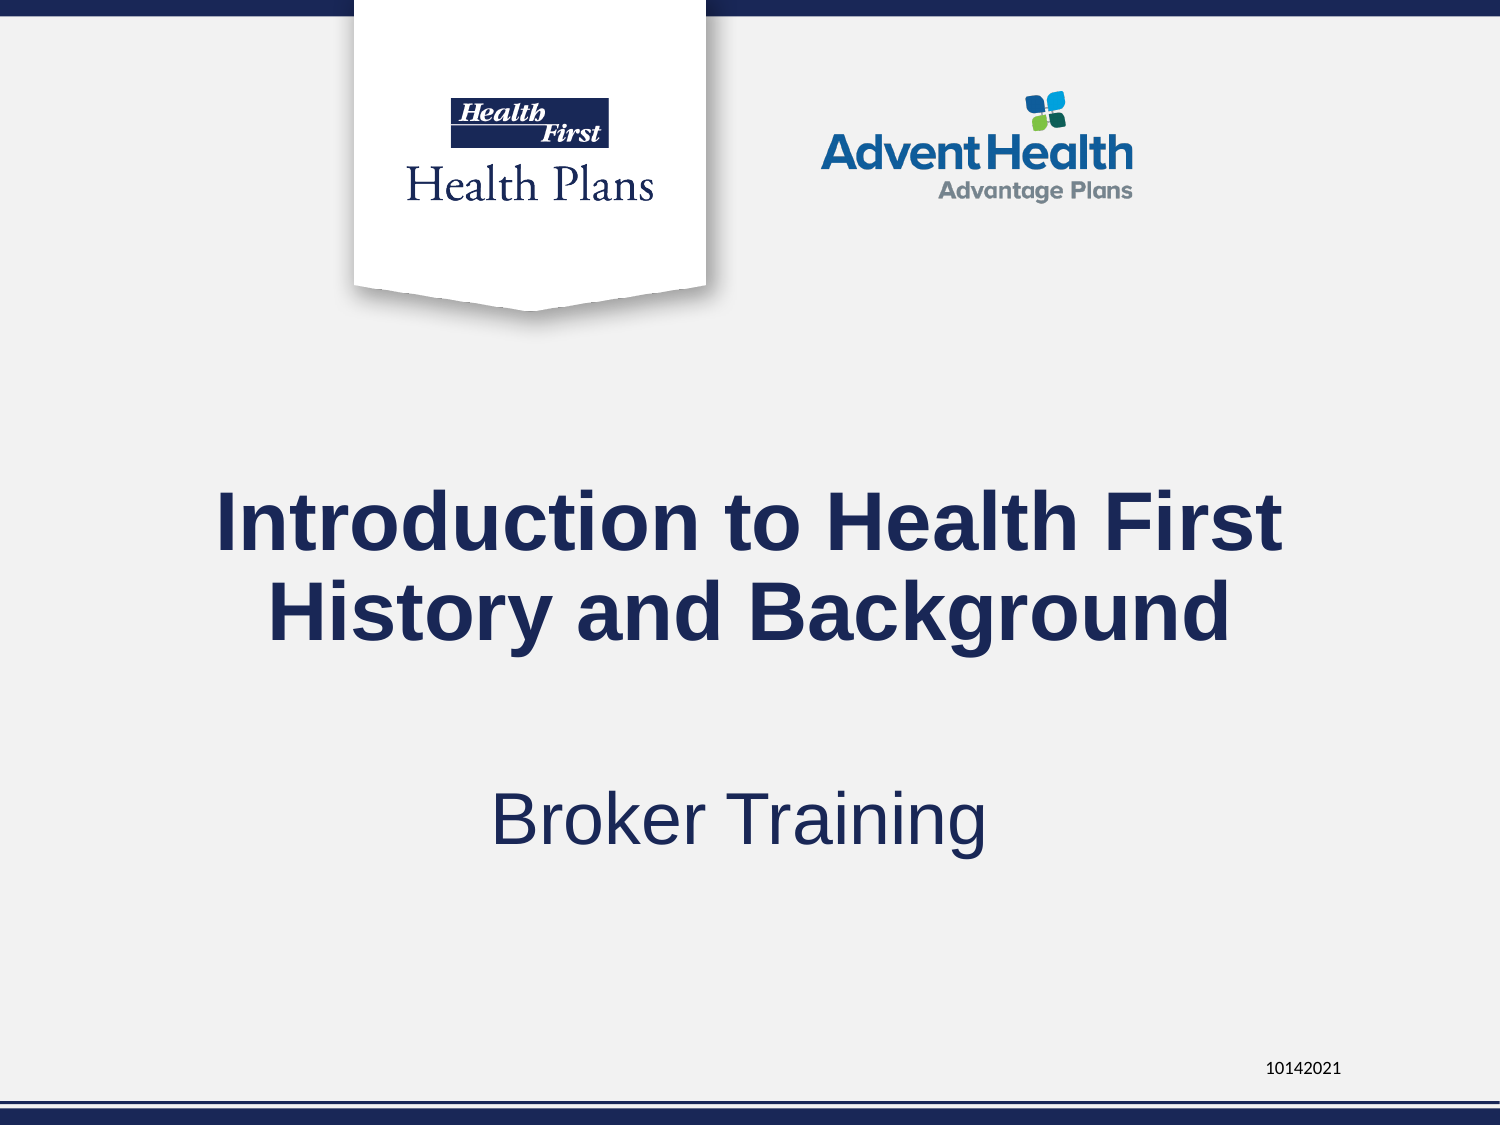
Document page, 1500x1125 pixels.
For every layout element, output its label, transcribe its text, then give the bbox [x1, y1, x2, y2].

picture [310, 0, 750, 352]
text_box Introduction to Health First History and Background [46, 414, 1454, 724]
picture [819, 91, 1133, 206]
text_box Broker Training [388, 773, 1112, 868]
text_box 10142021 [1250, 1048, 1357, 1086]
